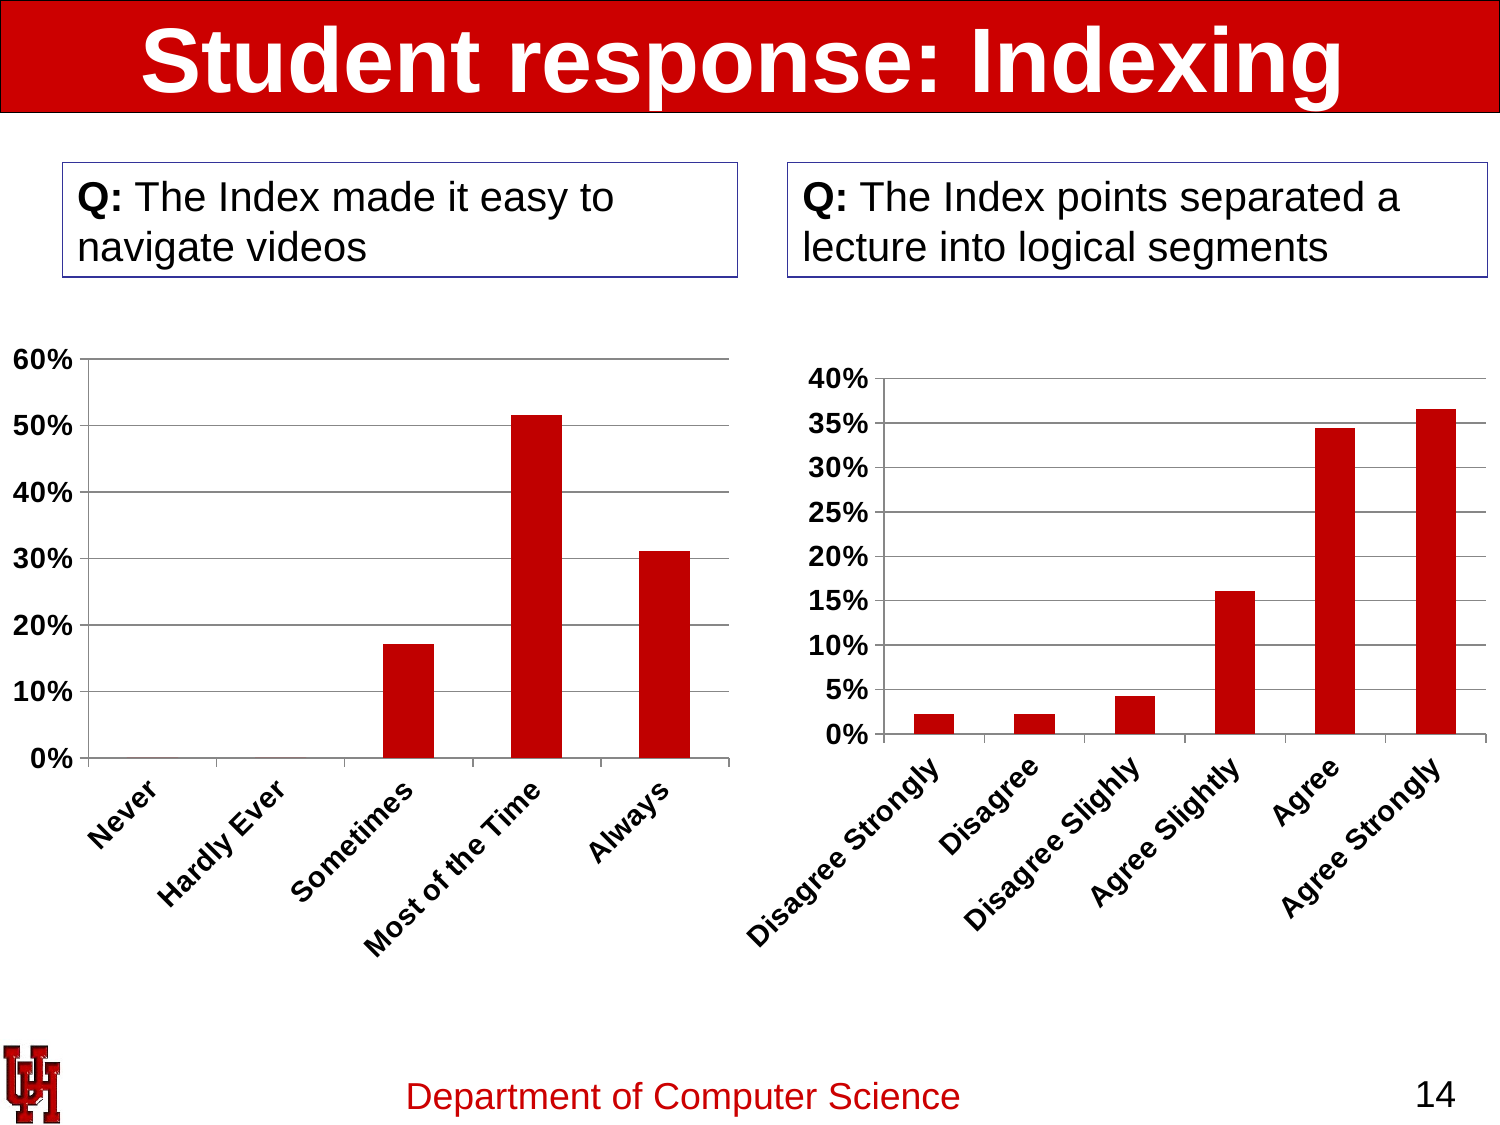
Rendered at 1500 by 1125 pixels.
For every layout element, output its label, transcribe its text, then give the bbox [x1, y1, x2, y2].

chart [5, 298, 1500, 1037]
title Student response: Indexing [37, 0, 1451, 113]
picture [0, 1039, 63, 1125]
text_box Q: The Index made it easy to navigate videos [62, 162, 738, 278]
text_box Q: The Index points separated a lecture into logical segments [787, 162, 1488, 278]
